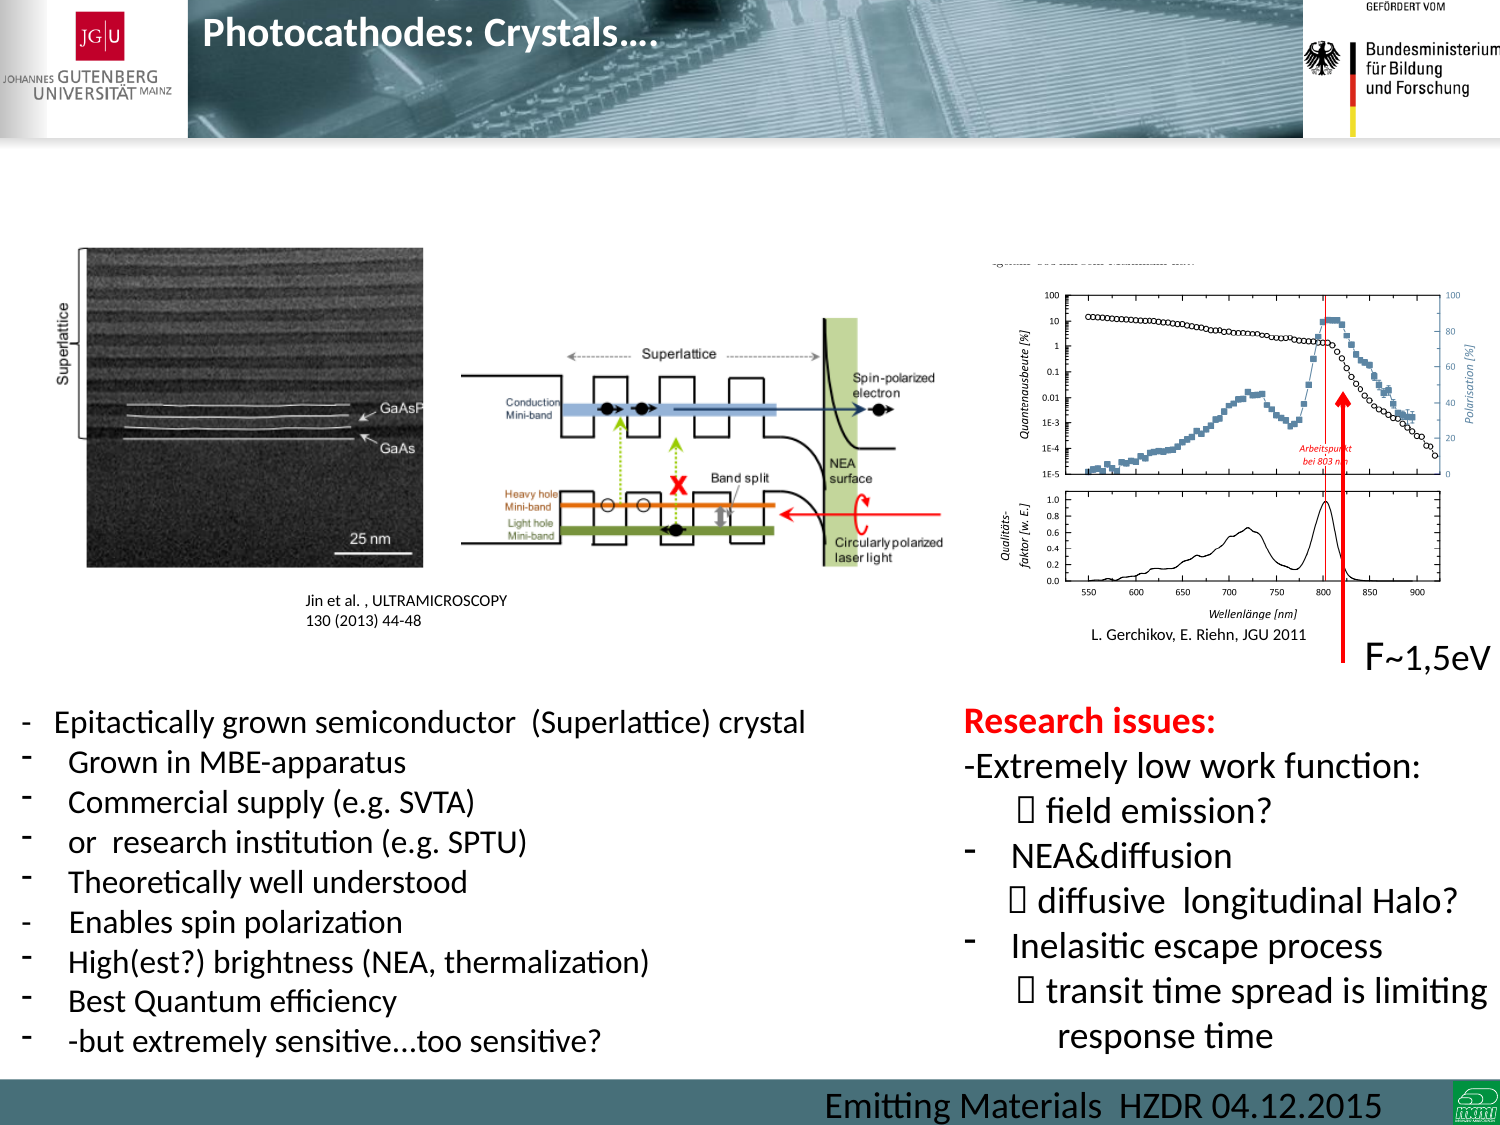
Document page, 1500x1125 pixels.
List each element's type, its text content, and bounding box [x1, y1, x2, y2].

picture [1425, 1, 1500, 137]
text_box F~1,5eV [1348, 625, 1500, 686]
picture [0, 0, 177, 114]
text_box L. Gerchikov, E. Riehn, JGU 2011 [1076, 629, 1323, 652]
text_box Research issues: -Extremely low work function:  field emission? NEA&diffusion  diffusive longitudinal Halo? Inelasitic escape process  transit time spread is limiting response time [949, 688, 1500, 1064]
text_box Jin et al. , ULTRAMICROSCOPY 130 (2013) 44-48 [290, 599, 523, 637]
picture [991, 263, 1483, 620]
picture [23, 202, 954, 596]
text_box - Epitactically grown semiconductor (Superlattice) crystal Grown in MBE-apparatus Commercial supply (e.g. SVTA) or research institution (e.g. SPTU) Theoretically well understood - Enables spin polarization High(est?) brightness (NEA, thermalization) Best Quantum efficiency -but extremely sensitive...too sensitive? [6, 692, 952, 1067]
text_box Photocathodes: Crystals…. [187, 0, 1425, 139]
